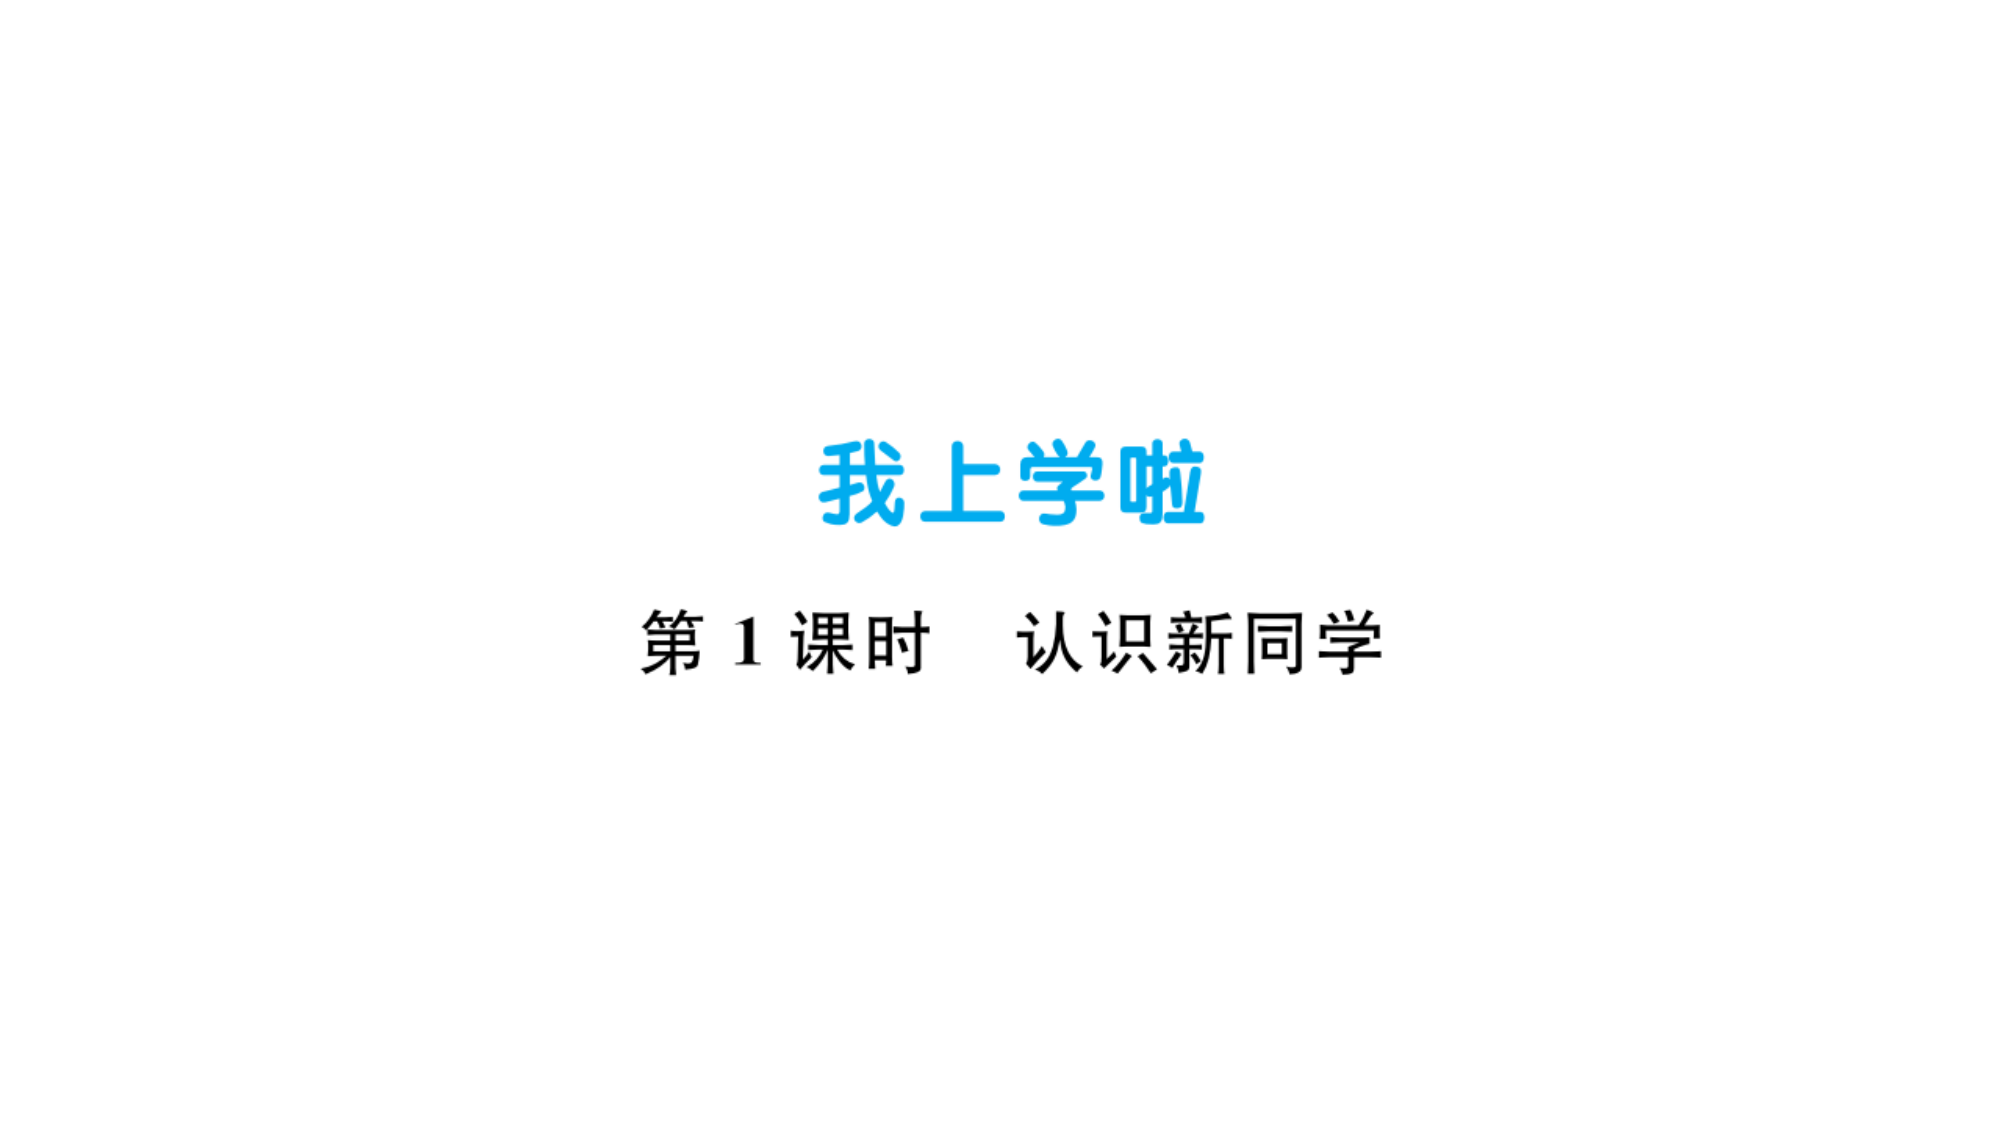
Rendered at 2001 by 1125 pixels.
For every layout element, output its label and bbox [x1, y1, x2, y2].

picture [578, 428, 1422, 689]
